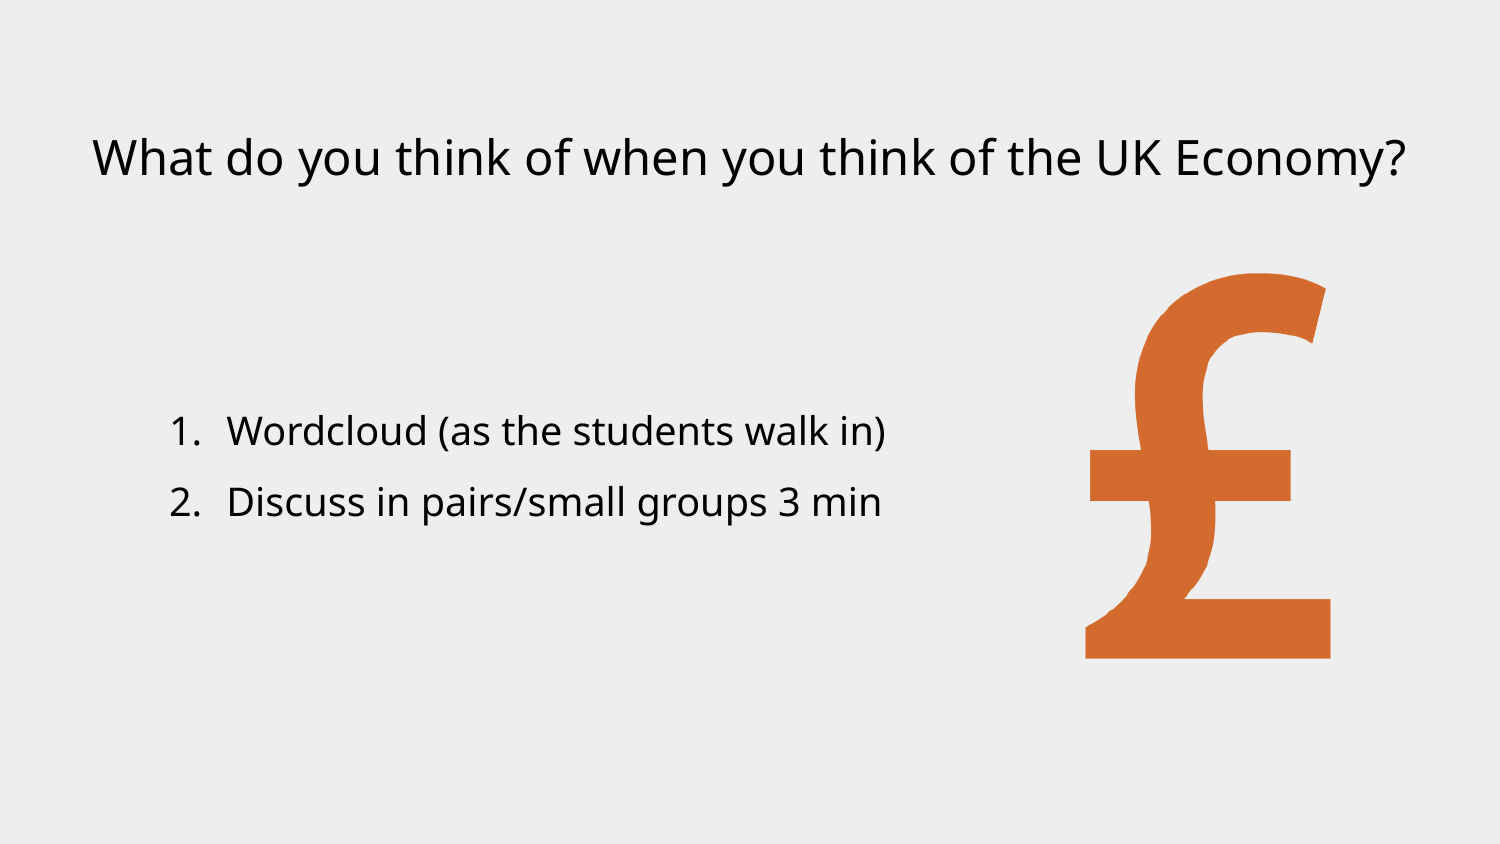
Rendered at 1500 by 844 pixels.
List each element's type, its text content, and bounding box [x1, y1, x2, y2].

title What do you think of when you think of the UK Economy? [51, 87, 1449, 226]
text_box Wordcloud (as the students walk in) Discuss in pairs/small groups 3 min [136, 366, 990, 540]
picture [1067, 251, 1348, 673]
